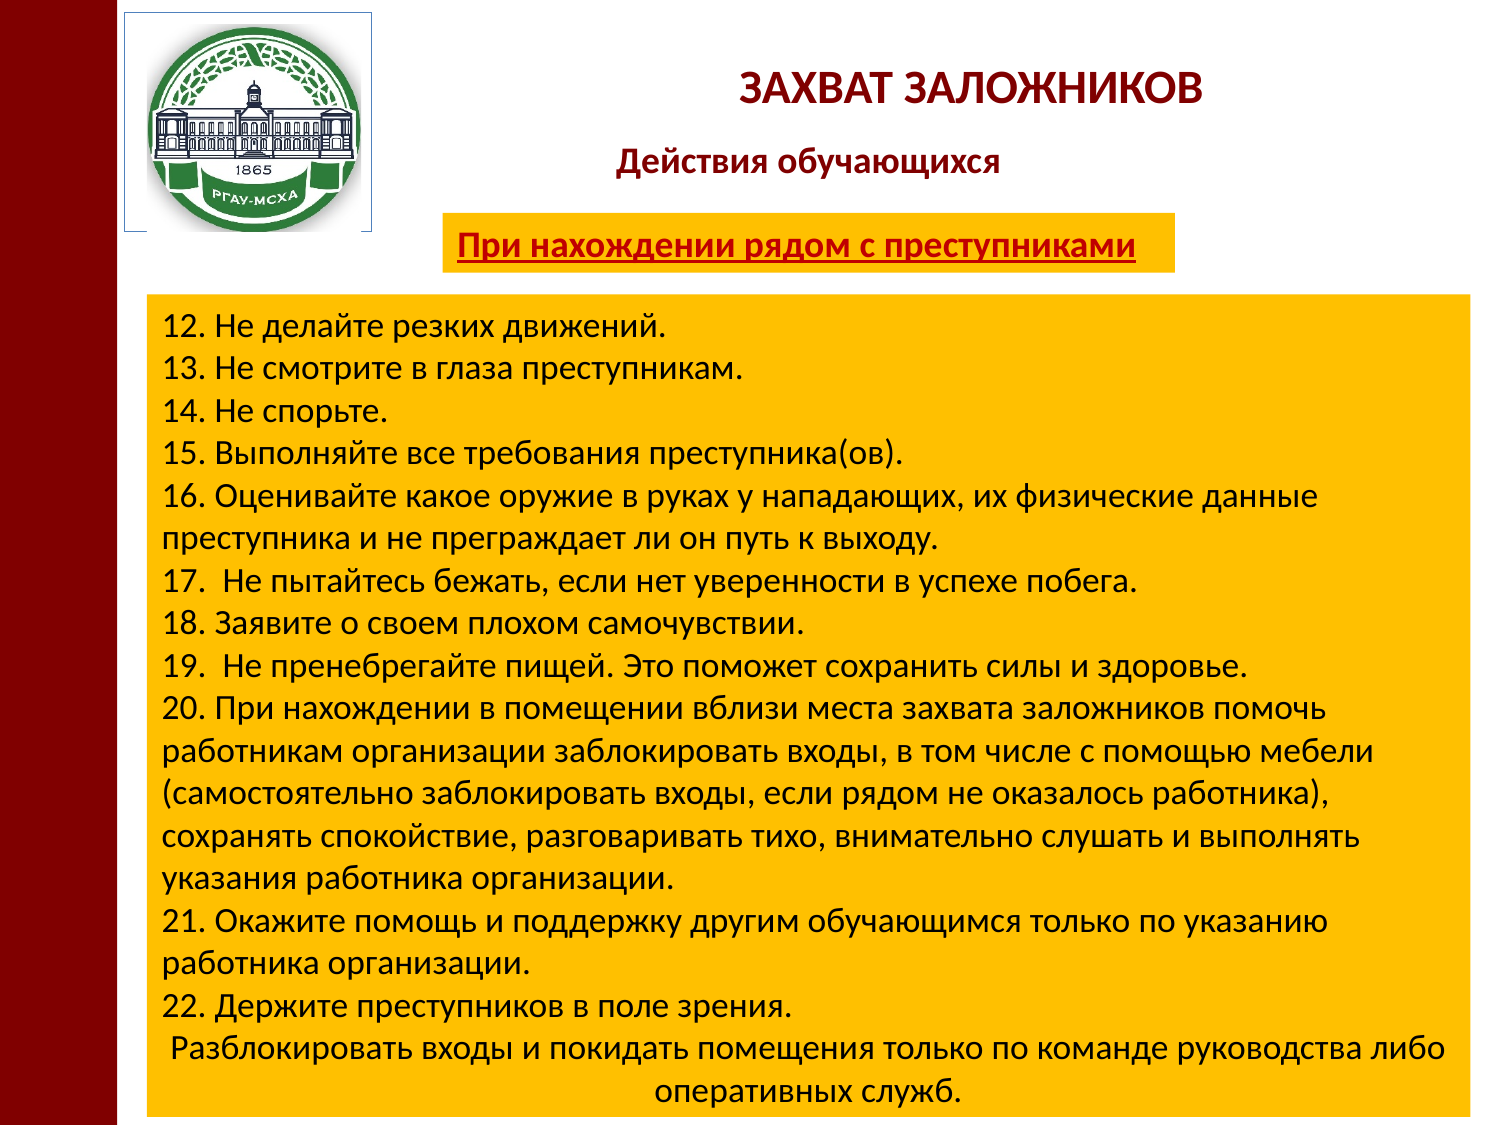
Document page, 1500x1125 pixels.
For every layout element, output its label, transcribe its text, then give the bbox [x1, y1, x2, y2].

text_box Действия обучающихся [477, 128, 1140, 189]
picture [146, 24, 362, 232]
text_box [0, 0, 119, 1125]
text_box [124, 12, 372, 232]
text_box При нахождении рядом с преступниками [442, 212, 1175, 273]
text_box 12. Не делайте резких движений. 13. Не смотрите в глаза преступникам. 14. Не спорьте. 15. Выполняйте все требования преступника(ов). 16. Оценивайте какое оружие в руках у нападающих, их физические данные преступника и не преграждает ли он путь к выходу. 17. Не пытайтесь бежать, если нет уверенности в успехе побега. 18. Заявите о своем плохом самочувствии. 19. Не пренебрегайте пищей. Это поможет сохранить силы и здоровье. 20. При нахождении в помещении вблизи места захвата заложников помочь работникам организации заблокировать входы, в том числе с помощью мебели (самостоятельно заблокировать входы, если рядом не оказалось работника), сохранять спокойствие, разговаривать тихо, внимательно слушать и выполнять указания работника организации. 21. Окажите помощь и поддержку другим обучающимся только по указанию работника организации. 22. Держите преступников в поле зрения. Разблокировать входы и покидать помещения только по команде руководства либо оперативных служб. [146, 294, 1471, 1117]
text_box ЗАХВАТ ЗАЛОЖНИКОВ [512, 41, 1432, 127]
